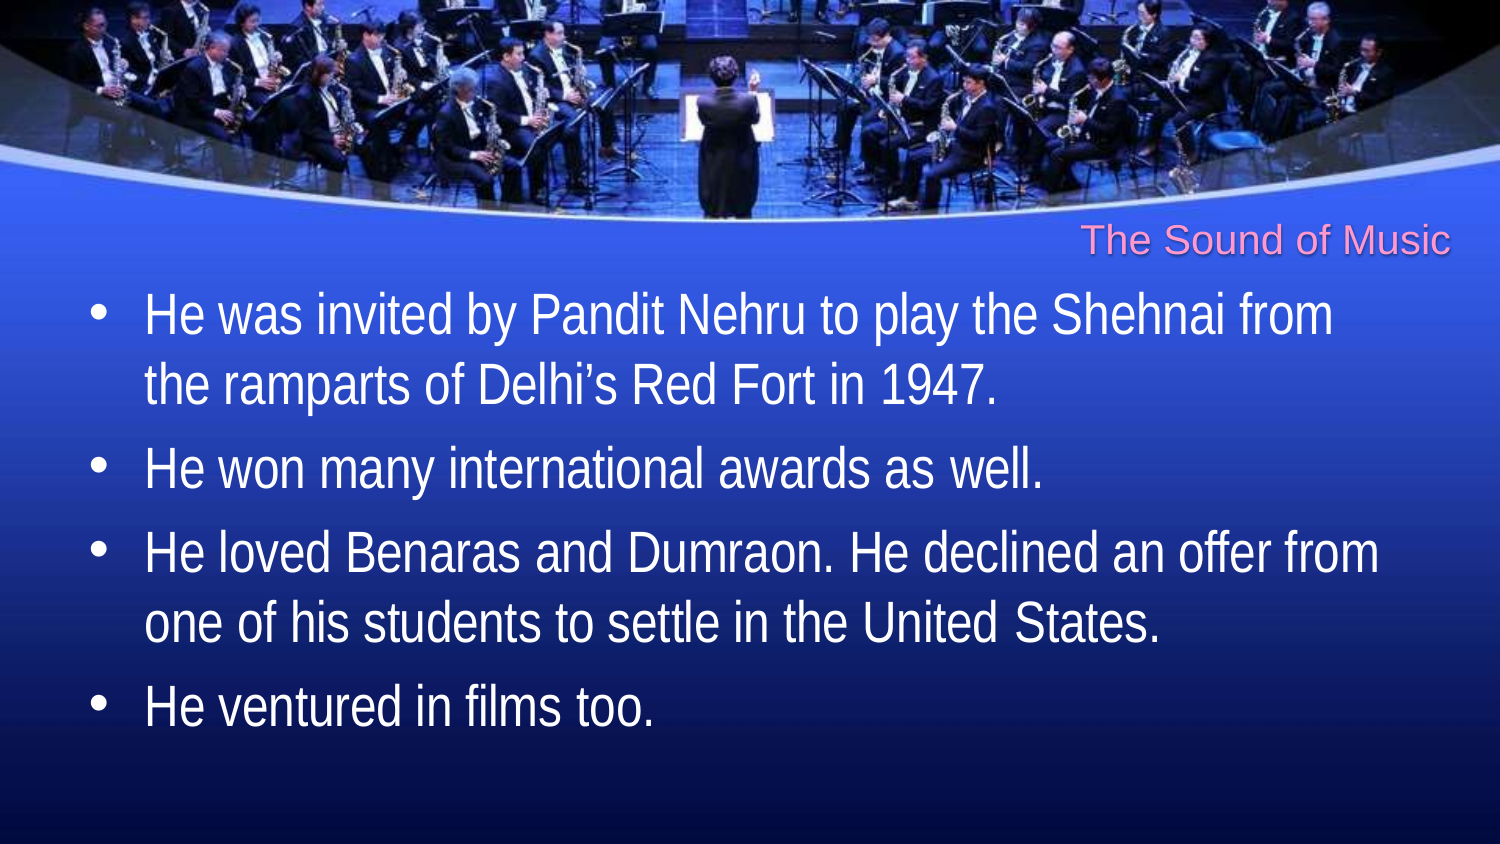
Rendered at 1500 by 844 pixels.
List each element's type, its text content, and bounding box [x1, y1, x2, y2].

picture [0, 0, 1500, 844]
text_box The Sound of Music He was invited by Pandit Nehru to play the Shehnai from the ramparts of Delhi’s Red Fort in 1947. He won many international awards as well. He loved Benaras and Dumraon. He declined an offer from one of his students to settle in the United States. He ventured in films too. [86, 201, 1453, 738]
